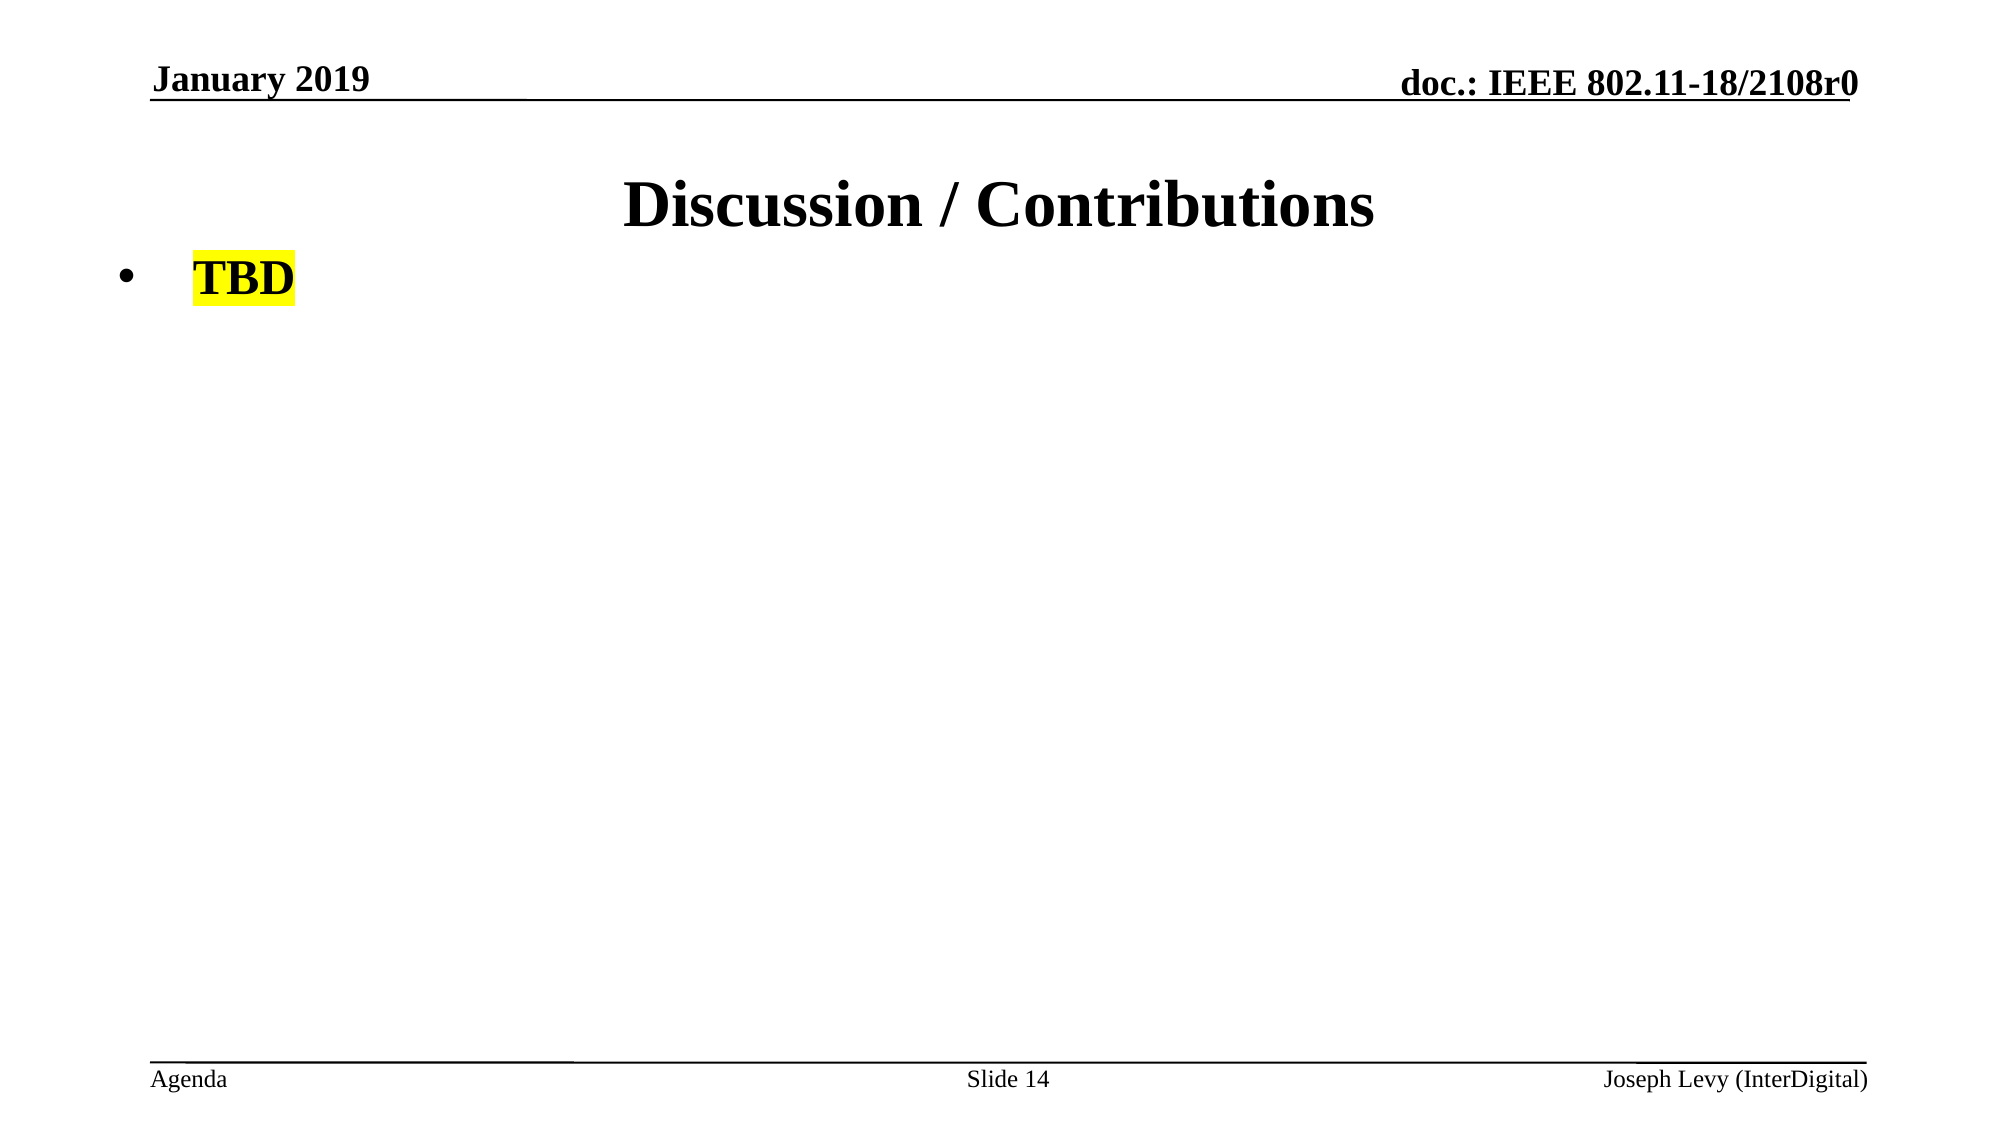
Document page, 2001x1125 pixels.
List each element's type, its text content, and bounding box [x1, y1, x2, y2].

list TBD [83, 237, 1933, 1038]
title Discussion / Contributions [149, 112, 1850, 237]
footer Joseph Levy (InterDigital) [1171, 1061, 1869, 1093]
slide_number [152, 54, 563, 100]
slide_number Slide 14 [950, 1061, 1067, 1123]
